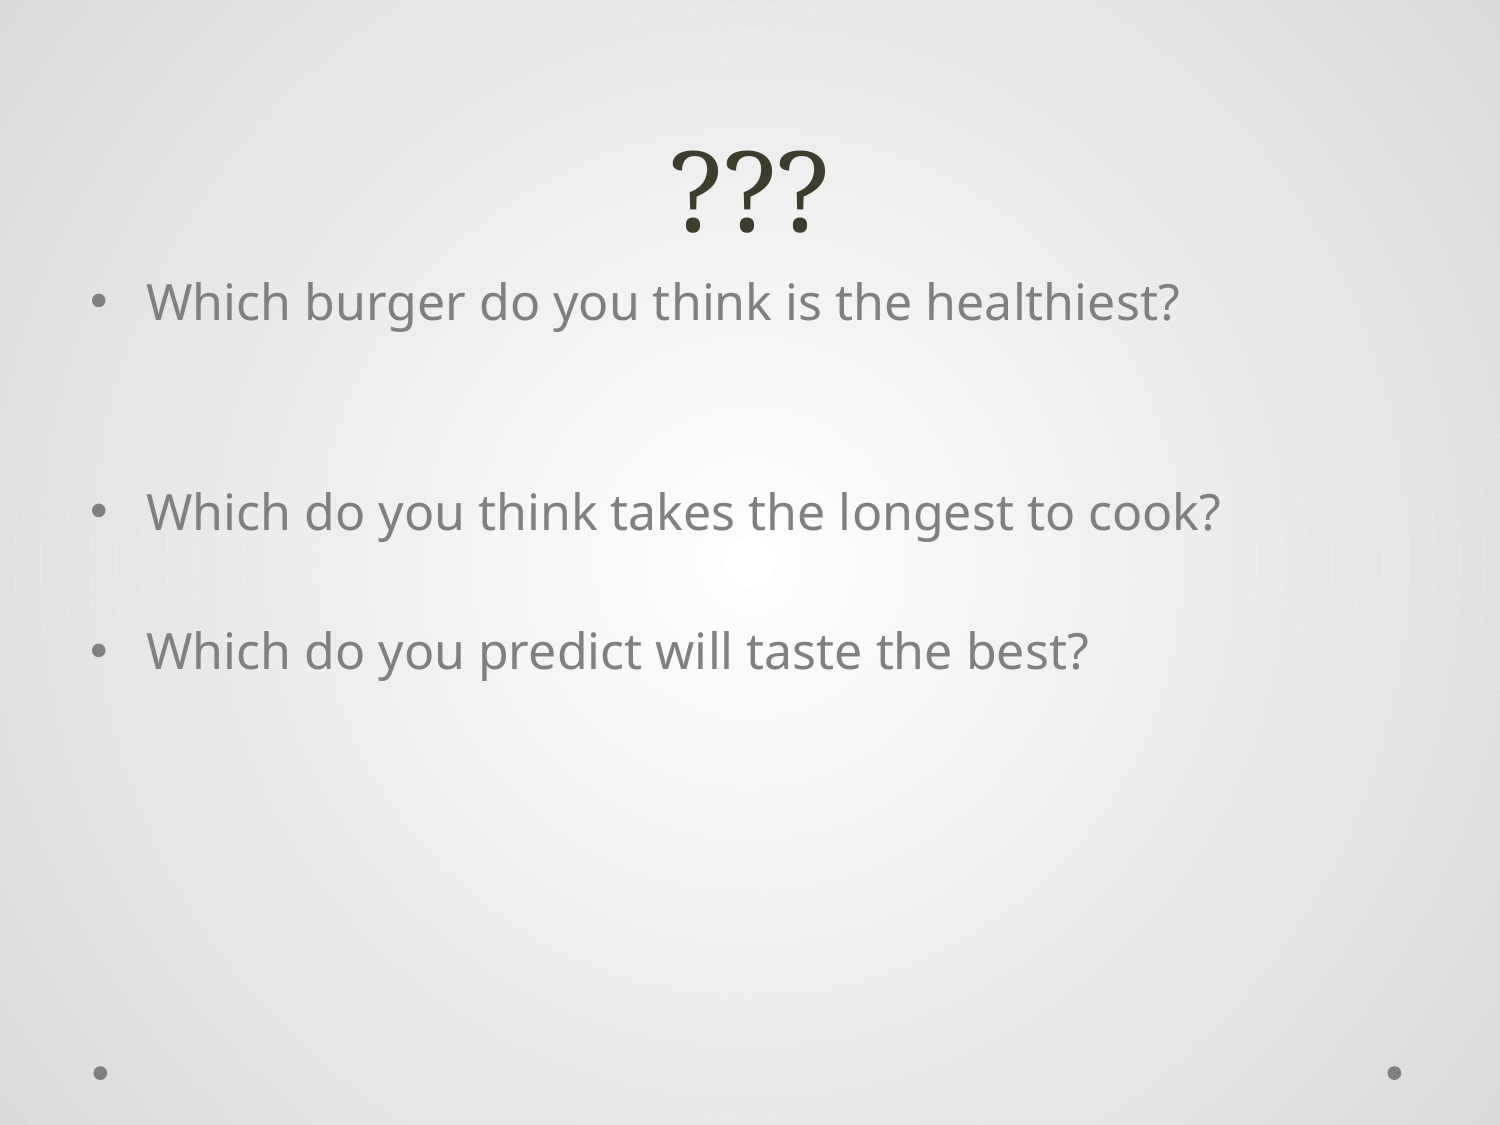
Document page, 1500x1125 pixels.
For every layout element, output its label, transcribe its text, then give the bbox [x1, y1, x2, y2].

title ??? [75, 0, 1425, 262]
list Which burger do you think is the healthiest? Which do you think takes the longest to cook? Which do you predict will taste the best? [75, 262, 1425, 1005]
